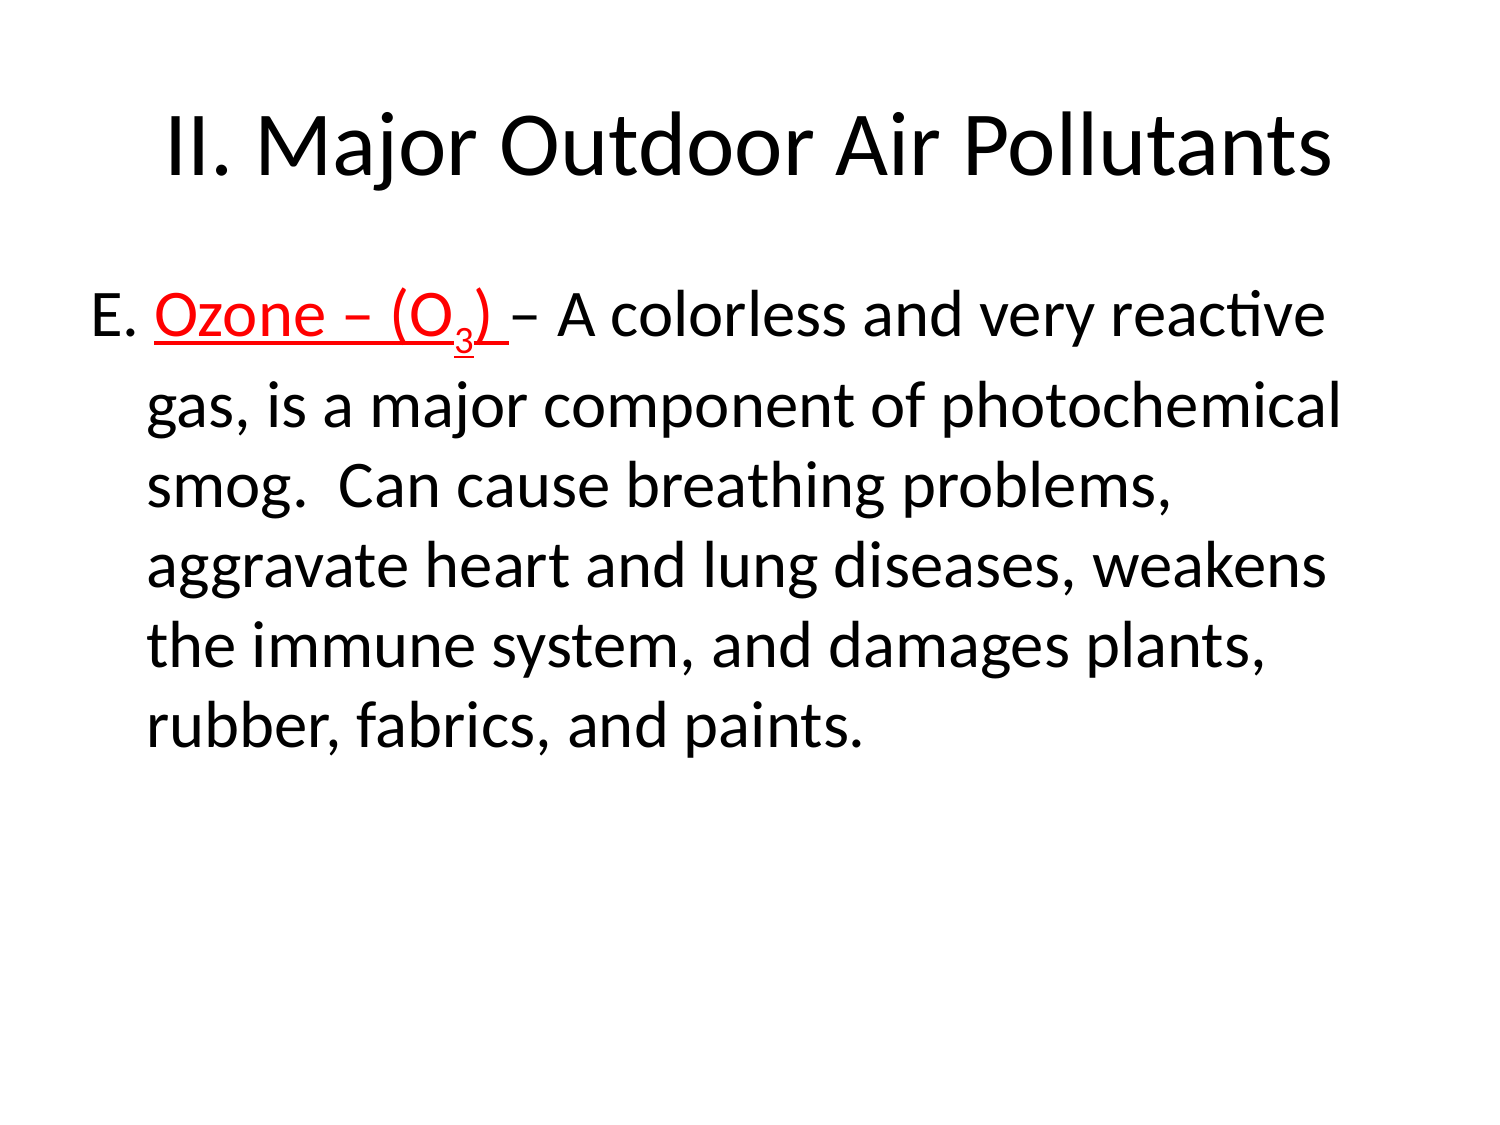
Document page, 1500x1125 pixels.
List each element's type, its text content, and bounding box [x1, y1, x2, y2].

title II. Major Outdoor Air Pollutants [75, 45, 1425, 233]
list E. Ozone – (O3) – A colorless and very reactive gas, is a major component of photochemical smog. Can cause breathing problems, aggravate heart and lung diseases, weakens the immune system, and damages plants, rubber, fabrics, and paints. [75, 262, 1425, 1005]
